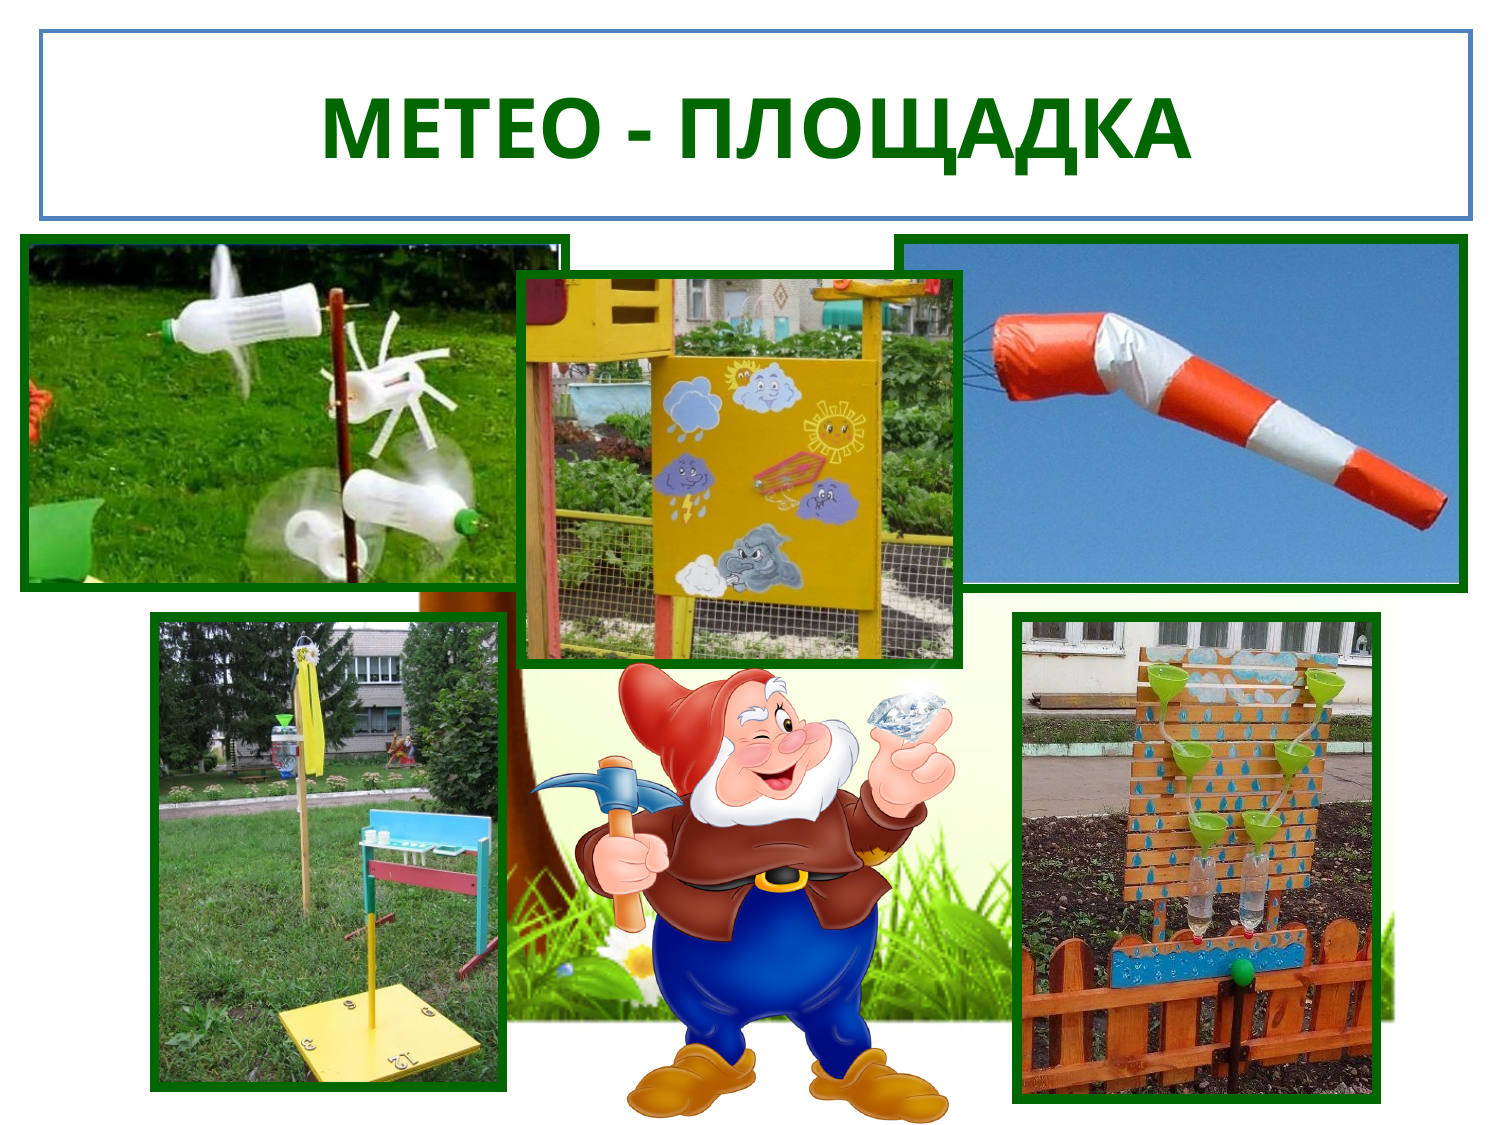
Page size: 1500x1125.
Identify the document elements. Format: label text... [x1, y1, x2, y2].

title МЕТЕО - ПЛОЩАДКА [39, 29, 1473, 221]
picture [0, 0, 1500, 1125]
